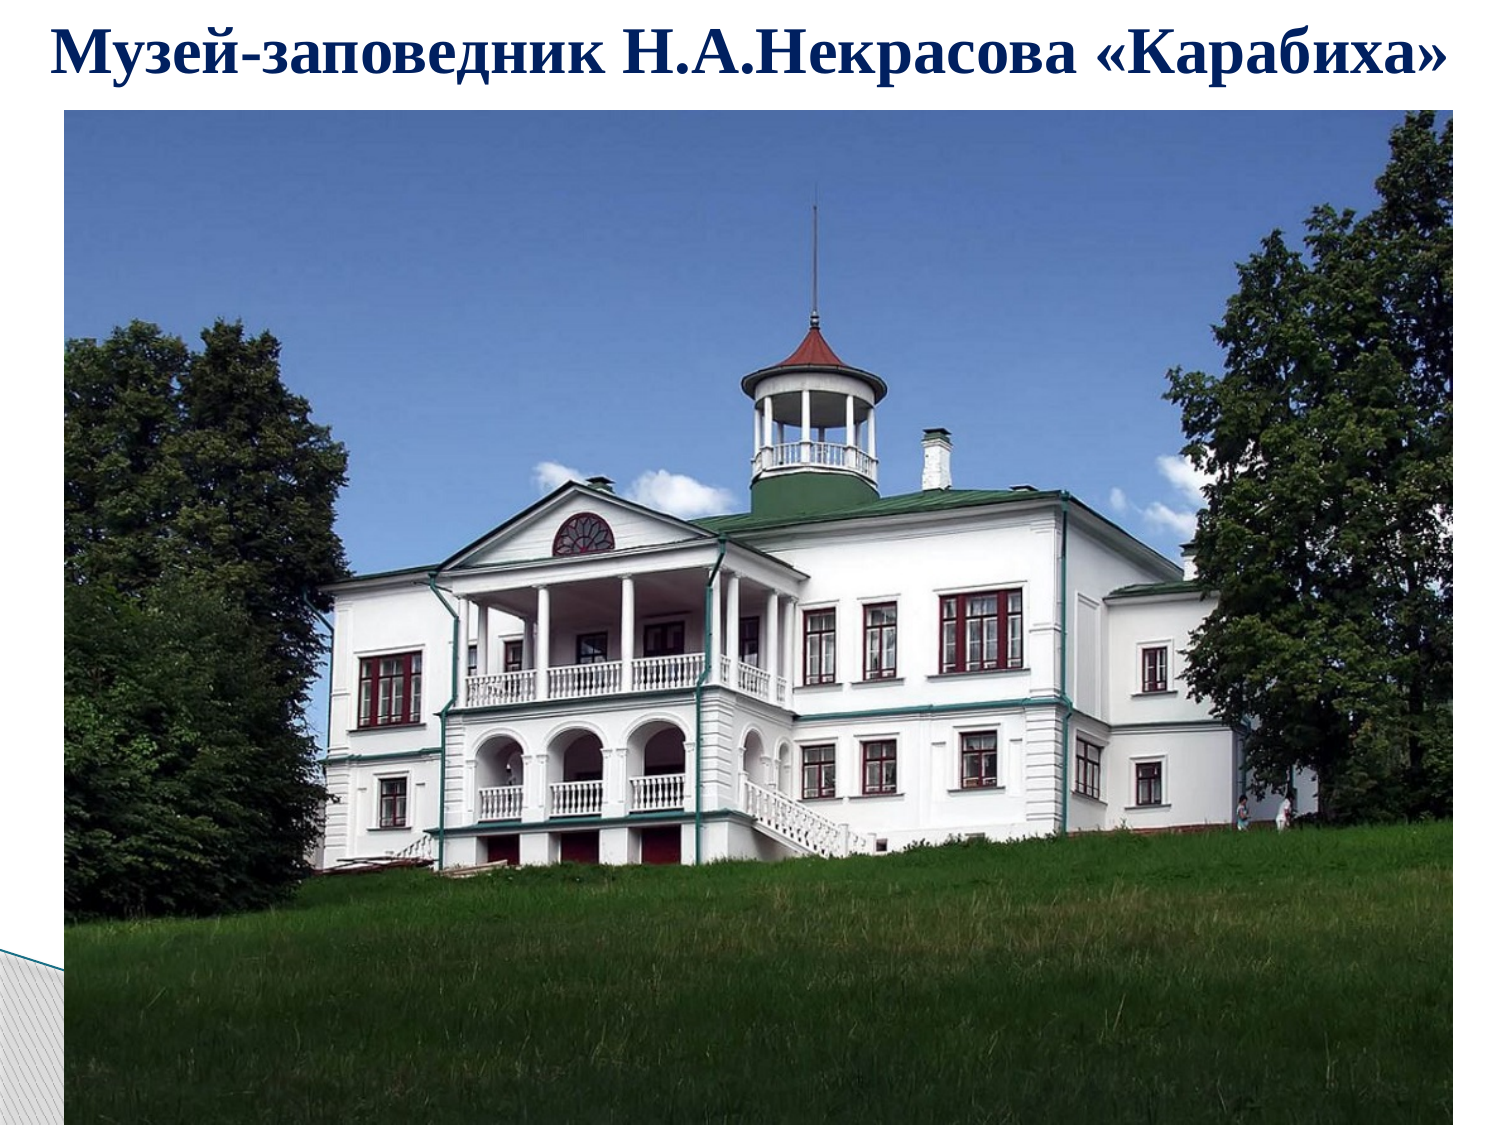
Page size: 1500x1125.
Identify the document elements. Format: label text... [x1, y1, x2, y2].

picture [64, 110, 1453, 1125]
text_box Музей-заповедник Н.А.Некрасова «Карабиха» [35, 0, 1467, 95]
